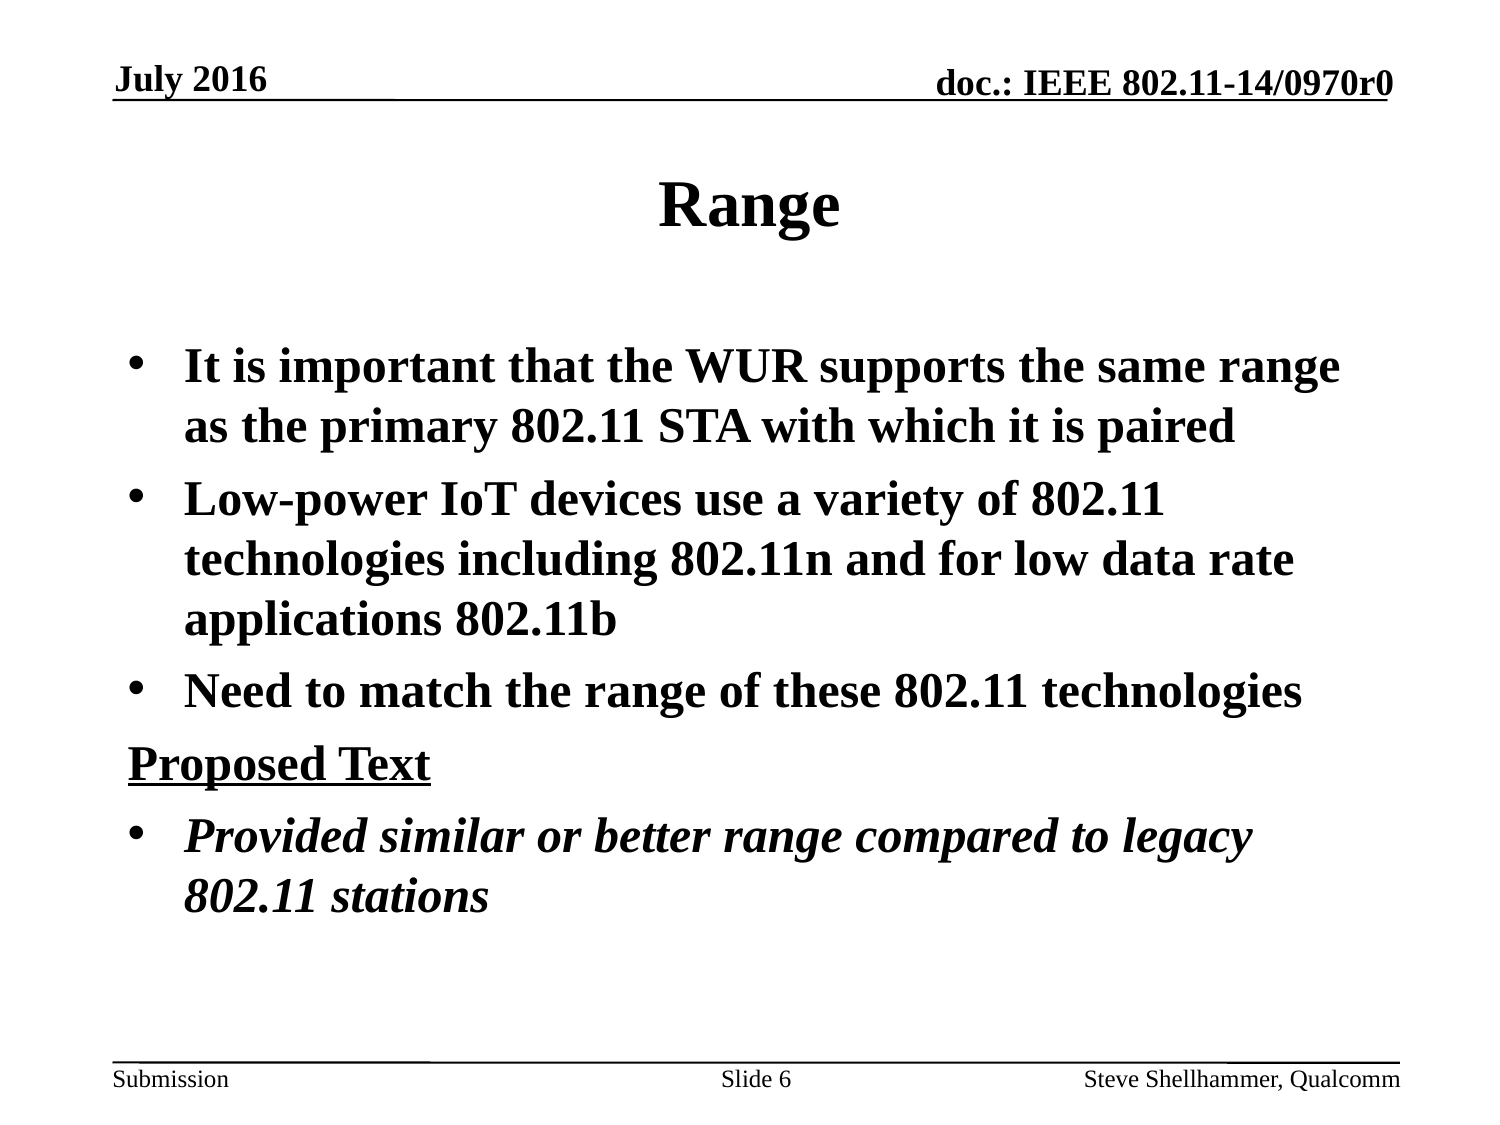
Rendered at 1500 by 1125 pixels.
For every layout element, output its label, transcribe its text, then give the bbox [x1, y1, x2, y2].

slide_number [114, 54, 423, 100]
footer Steve Shellhammer, Qualcomm [878, 1061, 1402, 1093]
title Range [112, 112, 1388, 288]
slide_number Slide 6 [712, 1061, 800, 1123]
list It is important that the WUR supports the same range as the primary 802.11 STA with which it is paired Low-power IoT devices use a variety of 802.11 technologies including 802.11n and for low data rate applications 802.11b Need to match the range of these 802.11 technologies Proposed Text Provided similar or better range compared to legacy 802.11 stations [112, 324, 1388, 1000]
